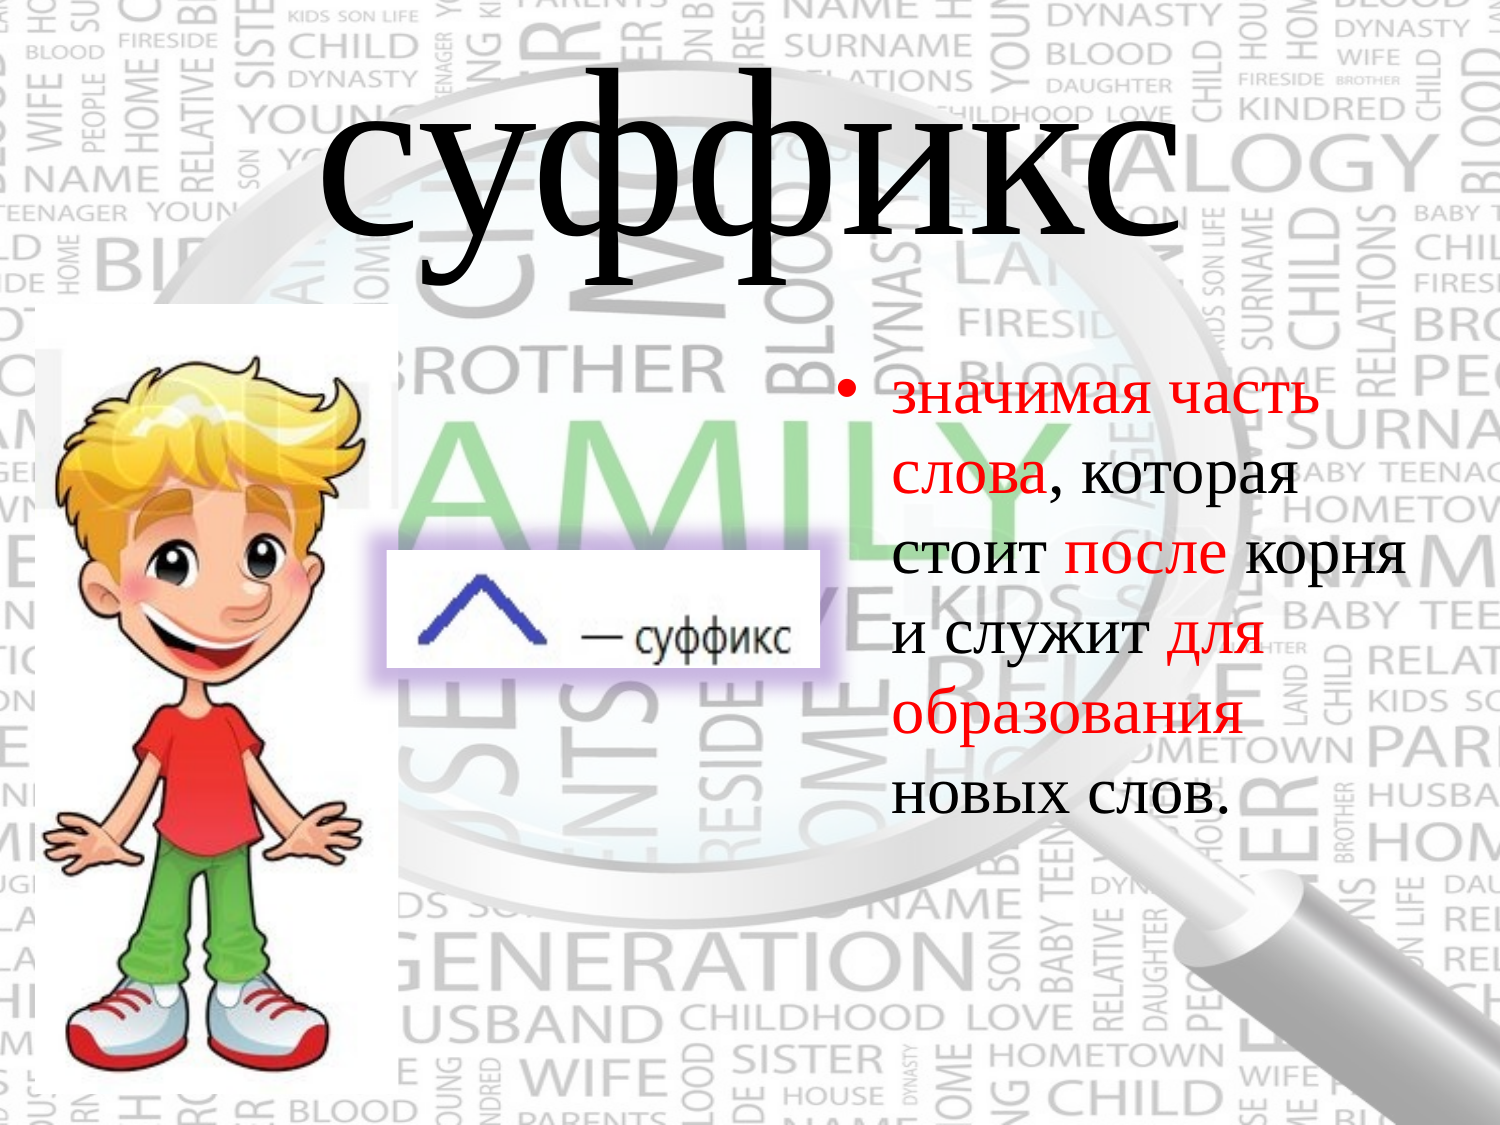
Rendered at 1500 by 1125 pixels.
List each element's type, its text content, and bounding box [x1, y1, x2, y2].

picture [34, 304, 821, 1094]
list значимая часть слова, которая стоит после корня и служит для образования новых слов. [820, 339, 1425, 1005]
title суффикс [75, 45, 1425, 233]
